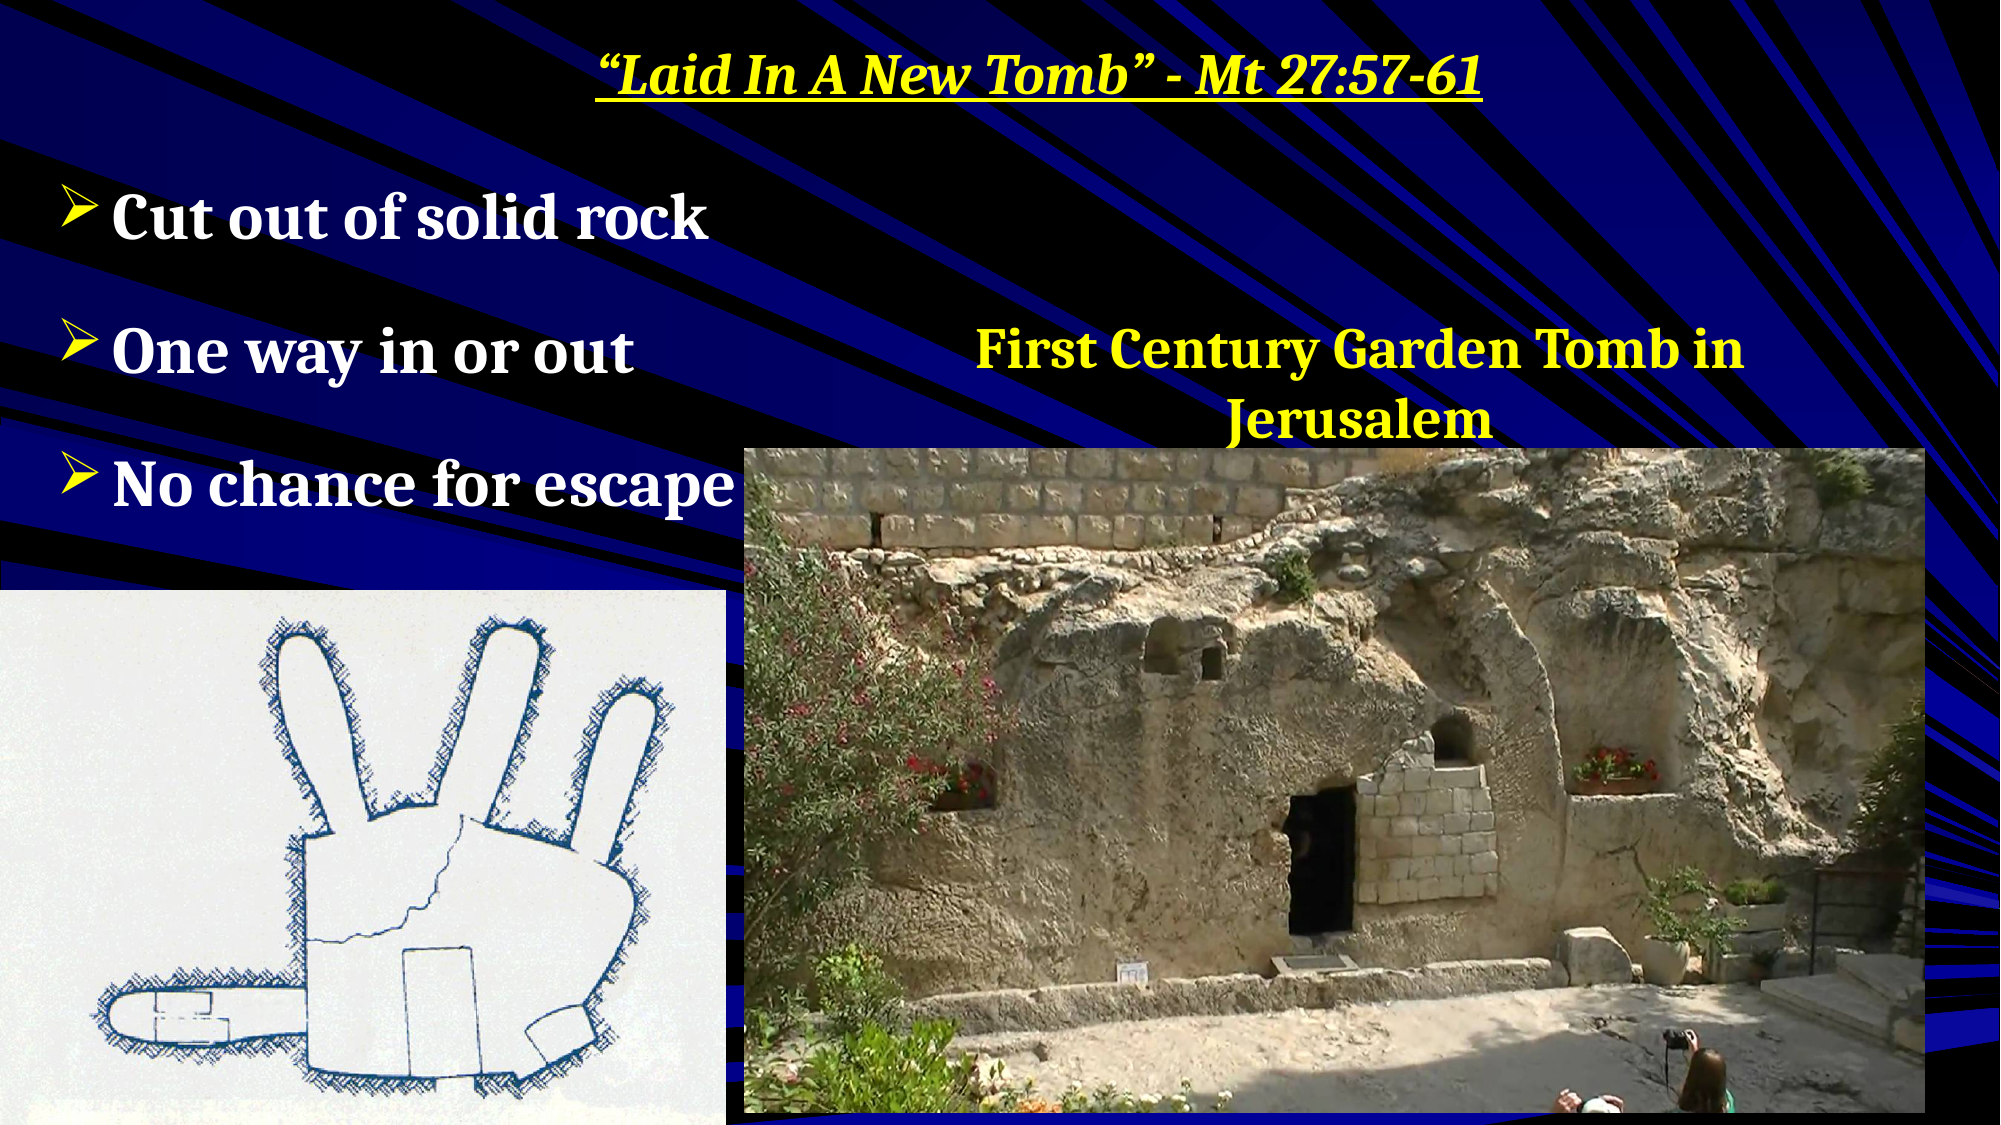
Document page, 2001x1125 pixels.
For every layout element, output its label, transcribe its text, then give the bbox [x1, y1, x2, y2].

list Cut out of solid rock One way in or out No chance for escape [41, 125, 853, 460]
picture [743, 447, 1925, 1113]
text_box First Century Garden Tomb in Jerusalem [960, 303, 1762, 446]
picture [0, 590, 726, 1125]
title “Laid In A New Tomb” - Mt 27:57-61 [401, 14, 1677, 128]
